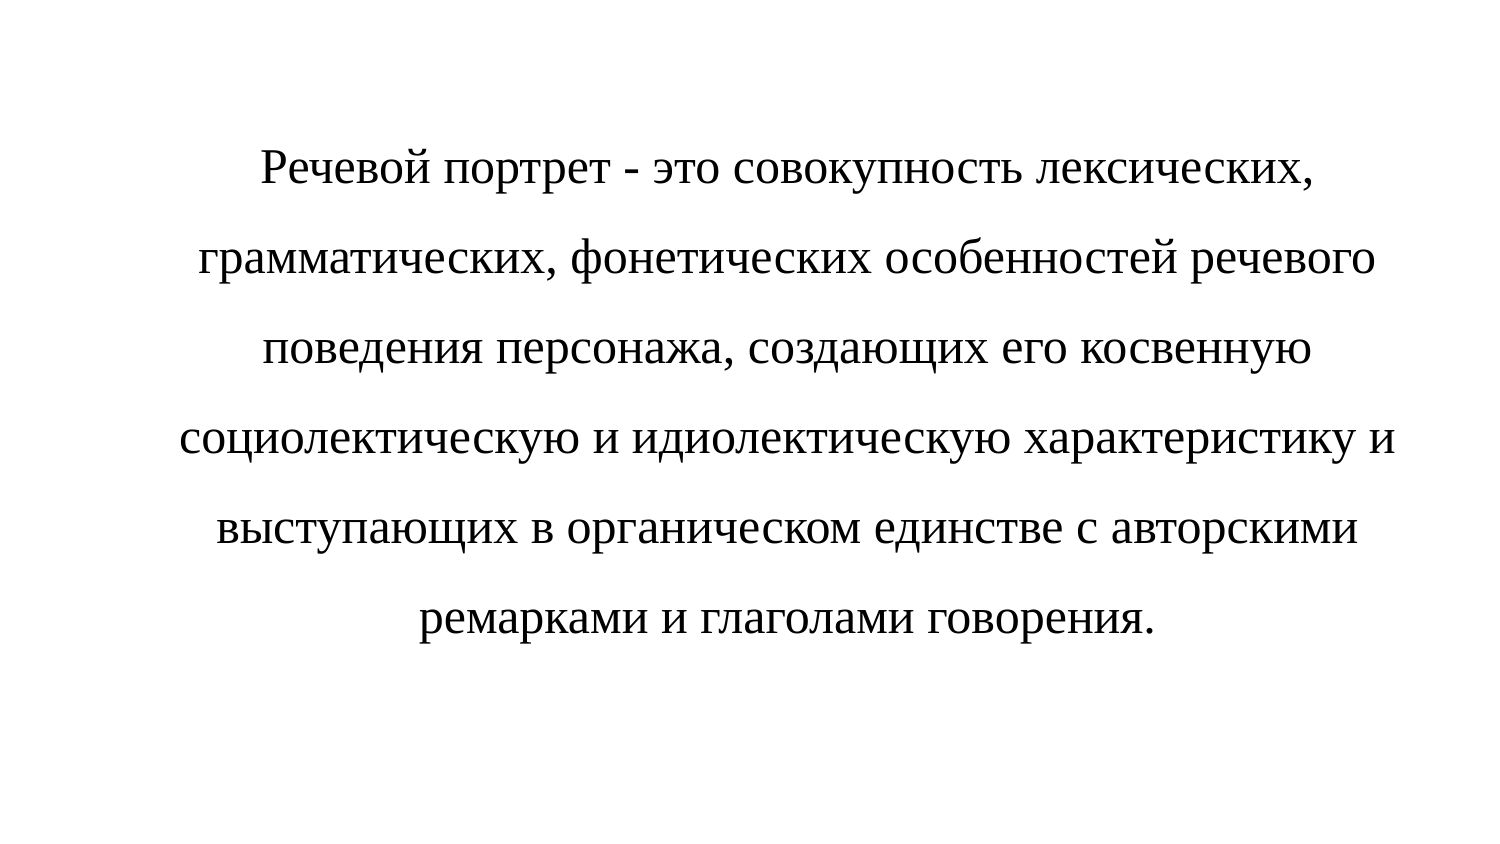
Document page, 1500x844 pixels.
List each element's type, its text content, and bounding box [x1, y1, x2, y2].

list Речевой портрет - это совокупность лексических, грамматических, фонетических особенностей речевого поведения персонажа, создающих его косвенную социолектическую и идиолектическую характеристику и выступающих в органическом единстве с авторскими ремарками и глаголами говорения. [51, 88, 1449, 514]
